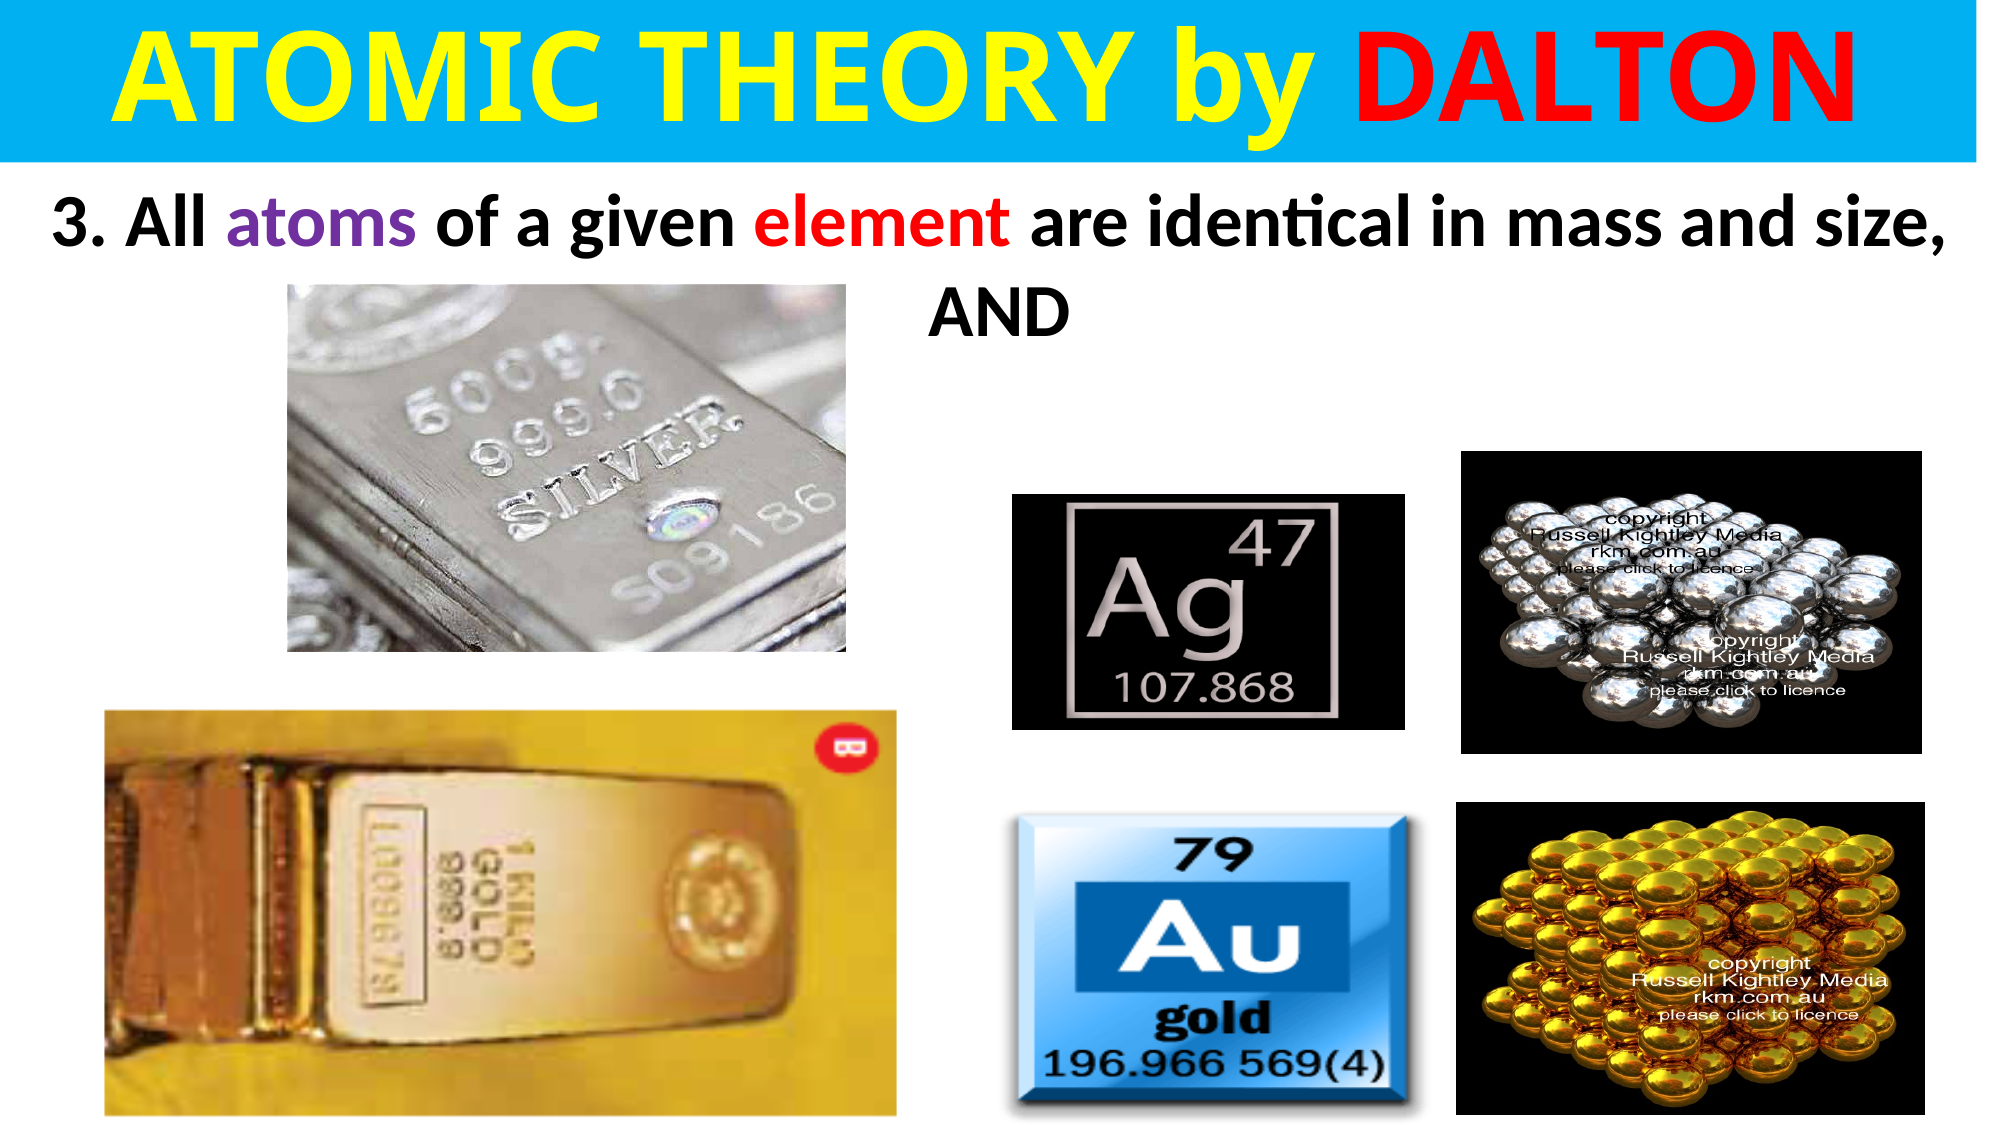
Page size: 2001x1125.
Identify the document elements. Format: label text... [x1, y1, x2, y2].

title ATOMIC THEORY by DALTON [0, 0, 1977, 163]
picture [105, 284, 896, 1125]
picture [990, 809, 1441, 1125]
picture [1012, 494, 1405, 731]
picture [1456, 802, 1925, 1115]
picture [1461, 451, 1922, 754]
text_box 3. All atoms of a given element are identical in mass and size, AND [0, 163, 2000, 382]
